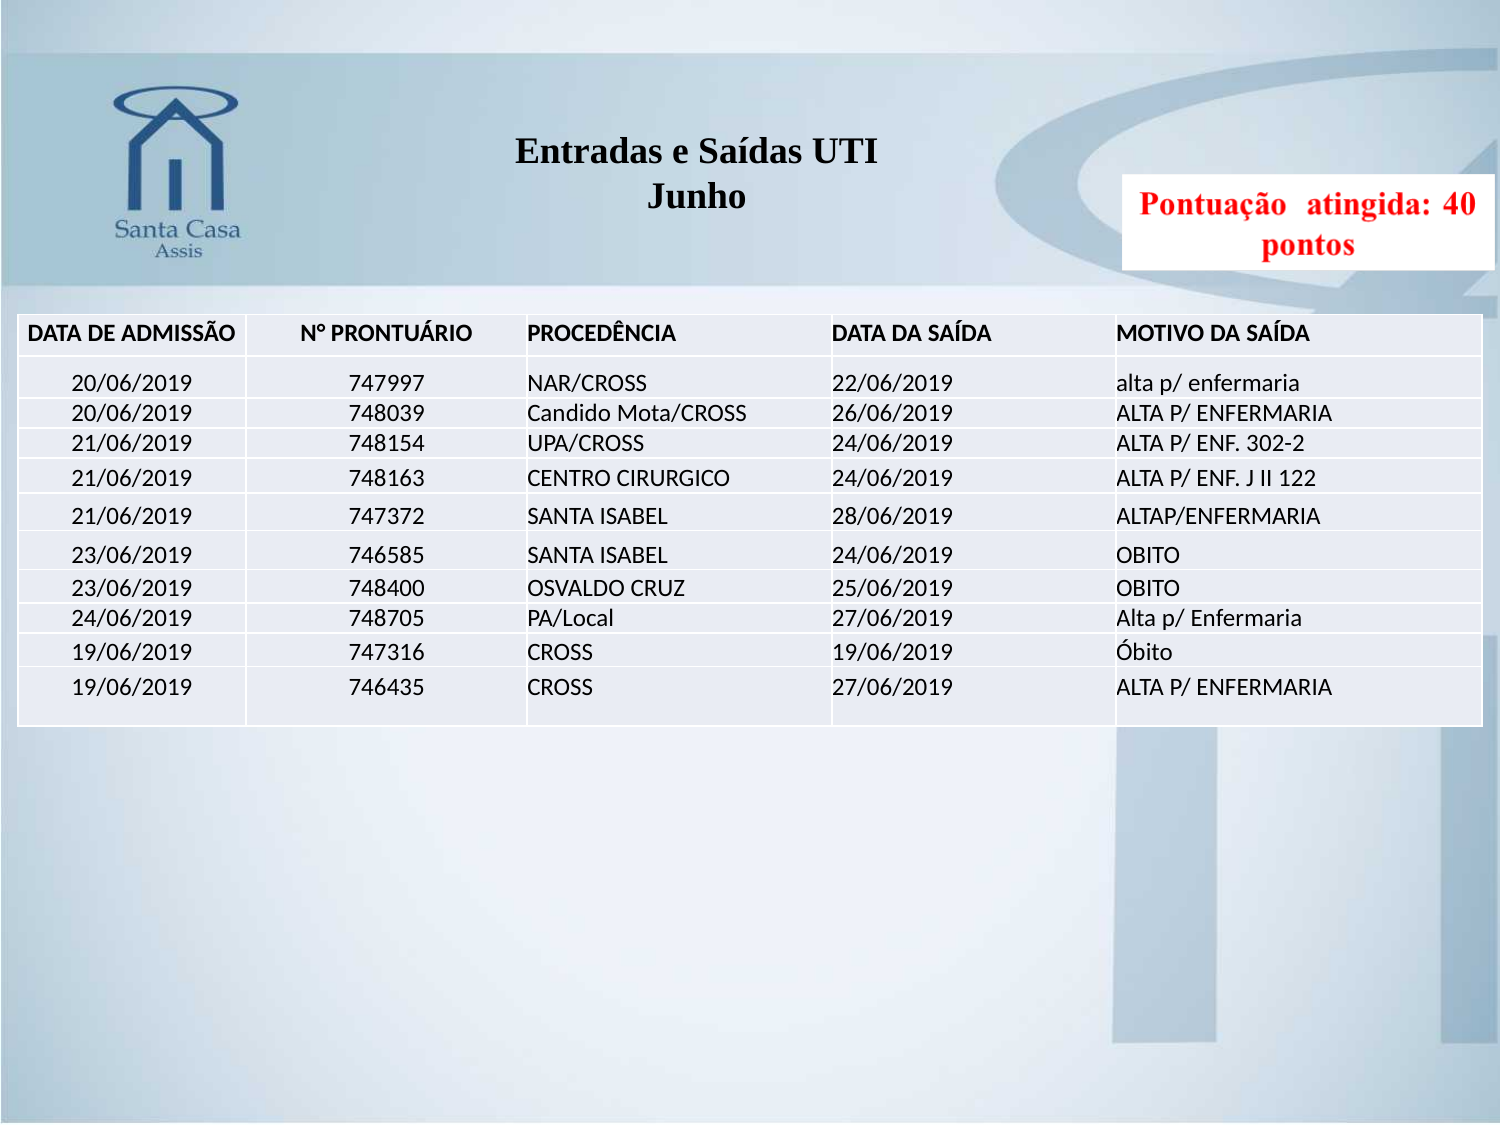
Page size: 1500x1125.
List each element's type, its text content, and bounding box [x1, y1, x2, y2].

table_cell 747372 [247, 494, 526, 530]
table_cell 748163 [247, 459, 526, 492]
table_cell 19/06/2019 [19, 634, 245, 666]
table_cell 22/06/2019 [833, 357, 1115, 397]
table_cell ALTA P/ ENF. J II 122 [1117, 459, 1481, 492]
table_cell alta p/ enfermaria [1117, 357, 1481, 397]
table_cell 19/06/2019 [19, 667, 245, 725]
table_cell 20/06/2019 [19, 357, 245, 397]
table_cell 748400 [247, 570, 526, 602]
picture [0, 0, 1500, 1125]
table_cell 23/06/2019 [19, 570, 245, 602]
table_cell 20/06/2019 [19, 399, 245, 427]
table_cell 27/06/2019 [833, 604, 1115, 632]
table_cell CROSS [528, 634, 831, 666]
table_cell 26/06/2019 [833, 399, 1115, 427]
table_cell 747316 [247, 634, 526, 666]
table_cell 21/06/2019 [19, 459, 245, 492]
table_header MOTIVO DA SAÍDA [1117, 315, 1481, 355]
table_cell OBITO [1117, 570, 1481, 602]
table_cell OBITO [1117, 531, 1481, 569]
table_cell 24/06/2019 [833, 429, 1115, 457]
table_cell SANTA ISABEL [528, 531, 831, 569]
table_cell 748039 [247, 399, 526, 427]
table_cell 19/06/2019 [833, 634, 1115, 666]
table_cell 21/06/2019 [19, 494, 245, 530]
table_cell ALTAP/ENFERMARIA [1117, 494, 1481, 530]
table_cell 21/06/2019 [19, 429, 245, 457]
table_cell 25/06/2019 [833, 570, 1115, 602]
table_cell 747997 [247, 357, 526, 397]
table_cell 24/06/2019 [19, 604, 245, 632]
table_cell Óbito [1117, 634, 1481, 666]
table_cell ALTA P/ ENFERMARIA [1117, 399, 1481, 427]
table_cell PA/Local [528, 604, 831, 632]
table_cell ALTA P/ ENF. 302-2 [1117, 429, 1481, 457]
table_cell 746585 [247, 531, 526, 569]
table_cell 28/06/2019 [833, 494, 1115, 530]
text_box Entradas e Saídas UTI Junho [265, 118, 1128, 224]
table_cell 27/06/2019 [833, 667, 1115, 725]
table_cell ALTA P/ ENFERMARIA [1117, 667, 1481, 725]
table_cell 23/06/2019 [19, 531, 245, 569]
table_header N° PRONTUÁRIO [247, 315, 526, 355]
table_cell UPA/CROSS [528, 429, 831, 457]
table_cell 748154 [247, 429, 526, 457]
table_header DATA DE ADMISSÃO [19, 315, 245, 355]
table_header PROCEDÊNCIA [528, 315, 831, 355]
table_cell 24/06/2019 [833, 531, 1115, 569]
table_cell 24/06/2019 [833, 459, 1115, 492]
table_cell CENTRO CIRURGICO [528, 459, 831, 492]
table_cell 746435 [247, 667, 526, 725]
table_cell OSVALDO CRUZ [528, 570, 831, 602]
table_header DATA DA SAÍDA [833, 315, 1115, 355]
table_cell NAR/CROSS [528, 357, 831, 397]
table_cell Candido Mota/CROSS [528, 399, 831, 427]
table_cell 748705 [247, 604, 526, 632]
table_cell Alta p/ Enfermaria [1117, 604, 1481, 632]
table_cell CROSS [528, 667, 831, 725]
table_cell SANTA ISABEL [528, 494, 831, 530]
